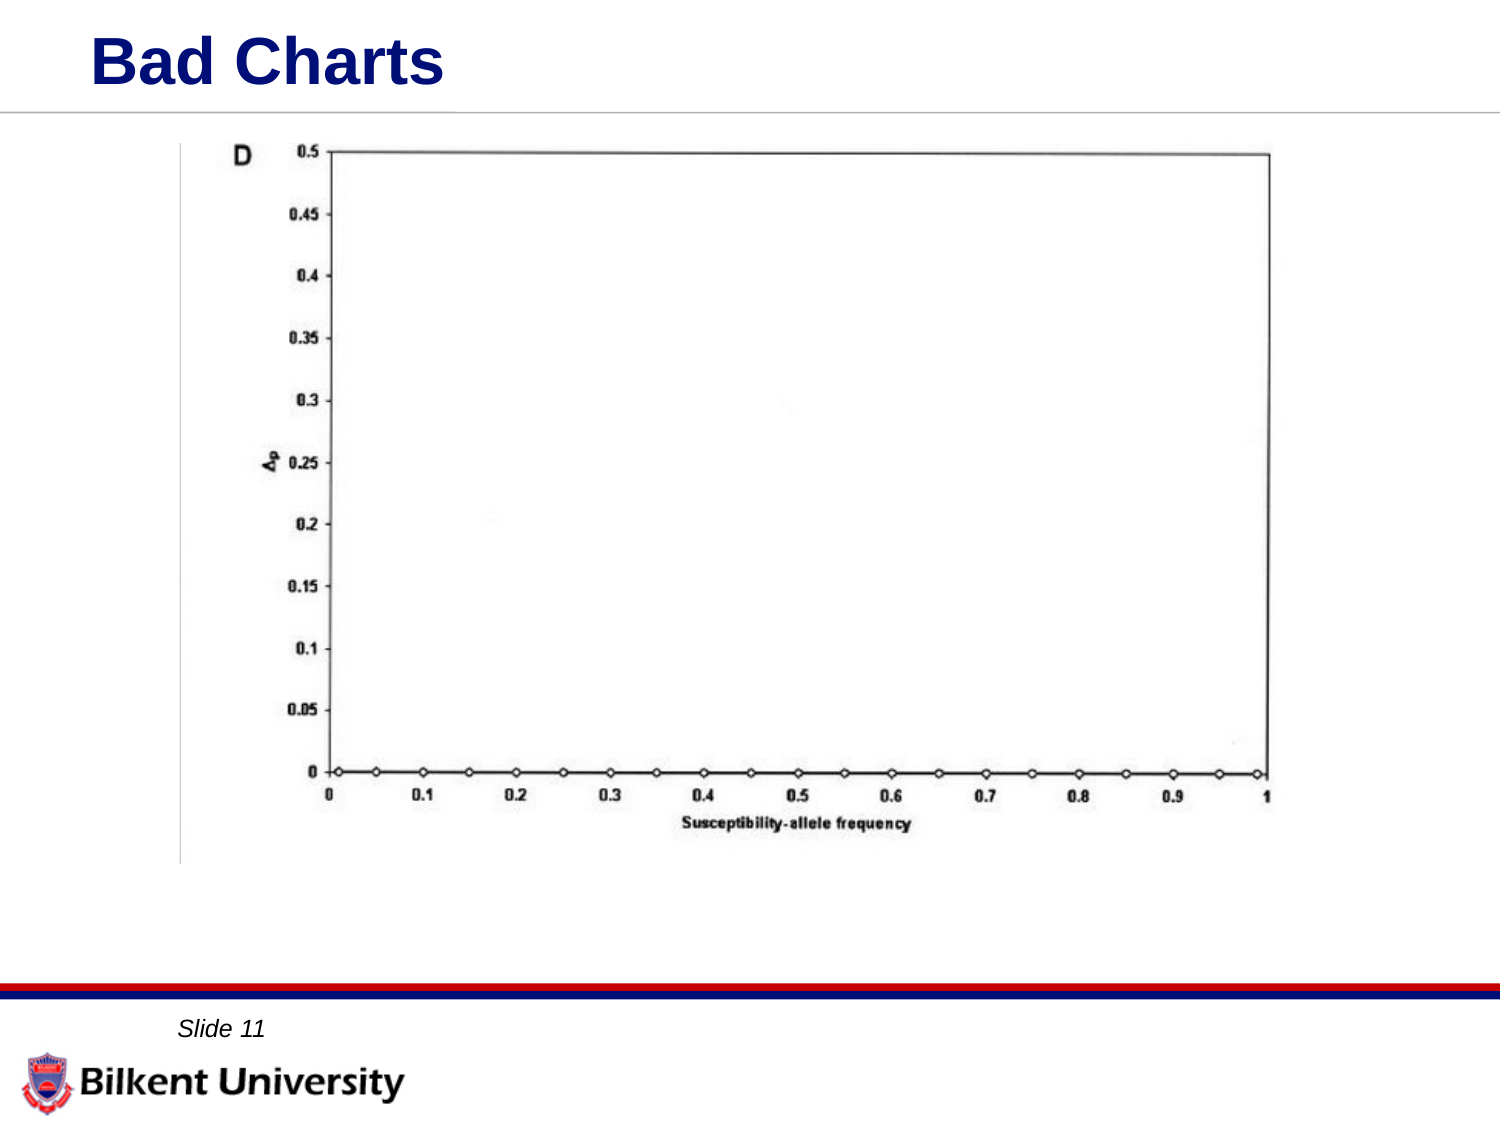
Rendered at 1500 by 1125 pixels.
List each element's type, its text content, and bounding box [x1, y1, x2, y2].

title Bad Charts [74, 0, 1426, 153]
picture [10, 1043, 422, 1125]
picture [179, 143, 1409, 864]
